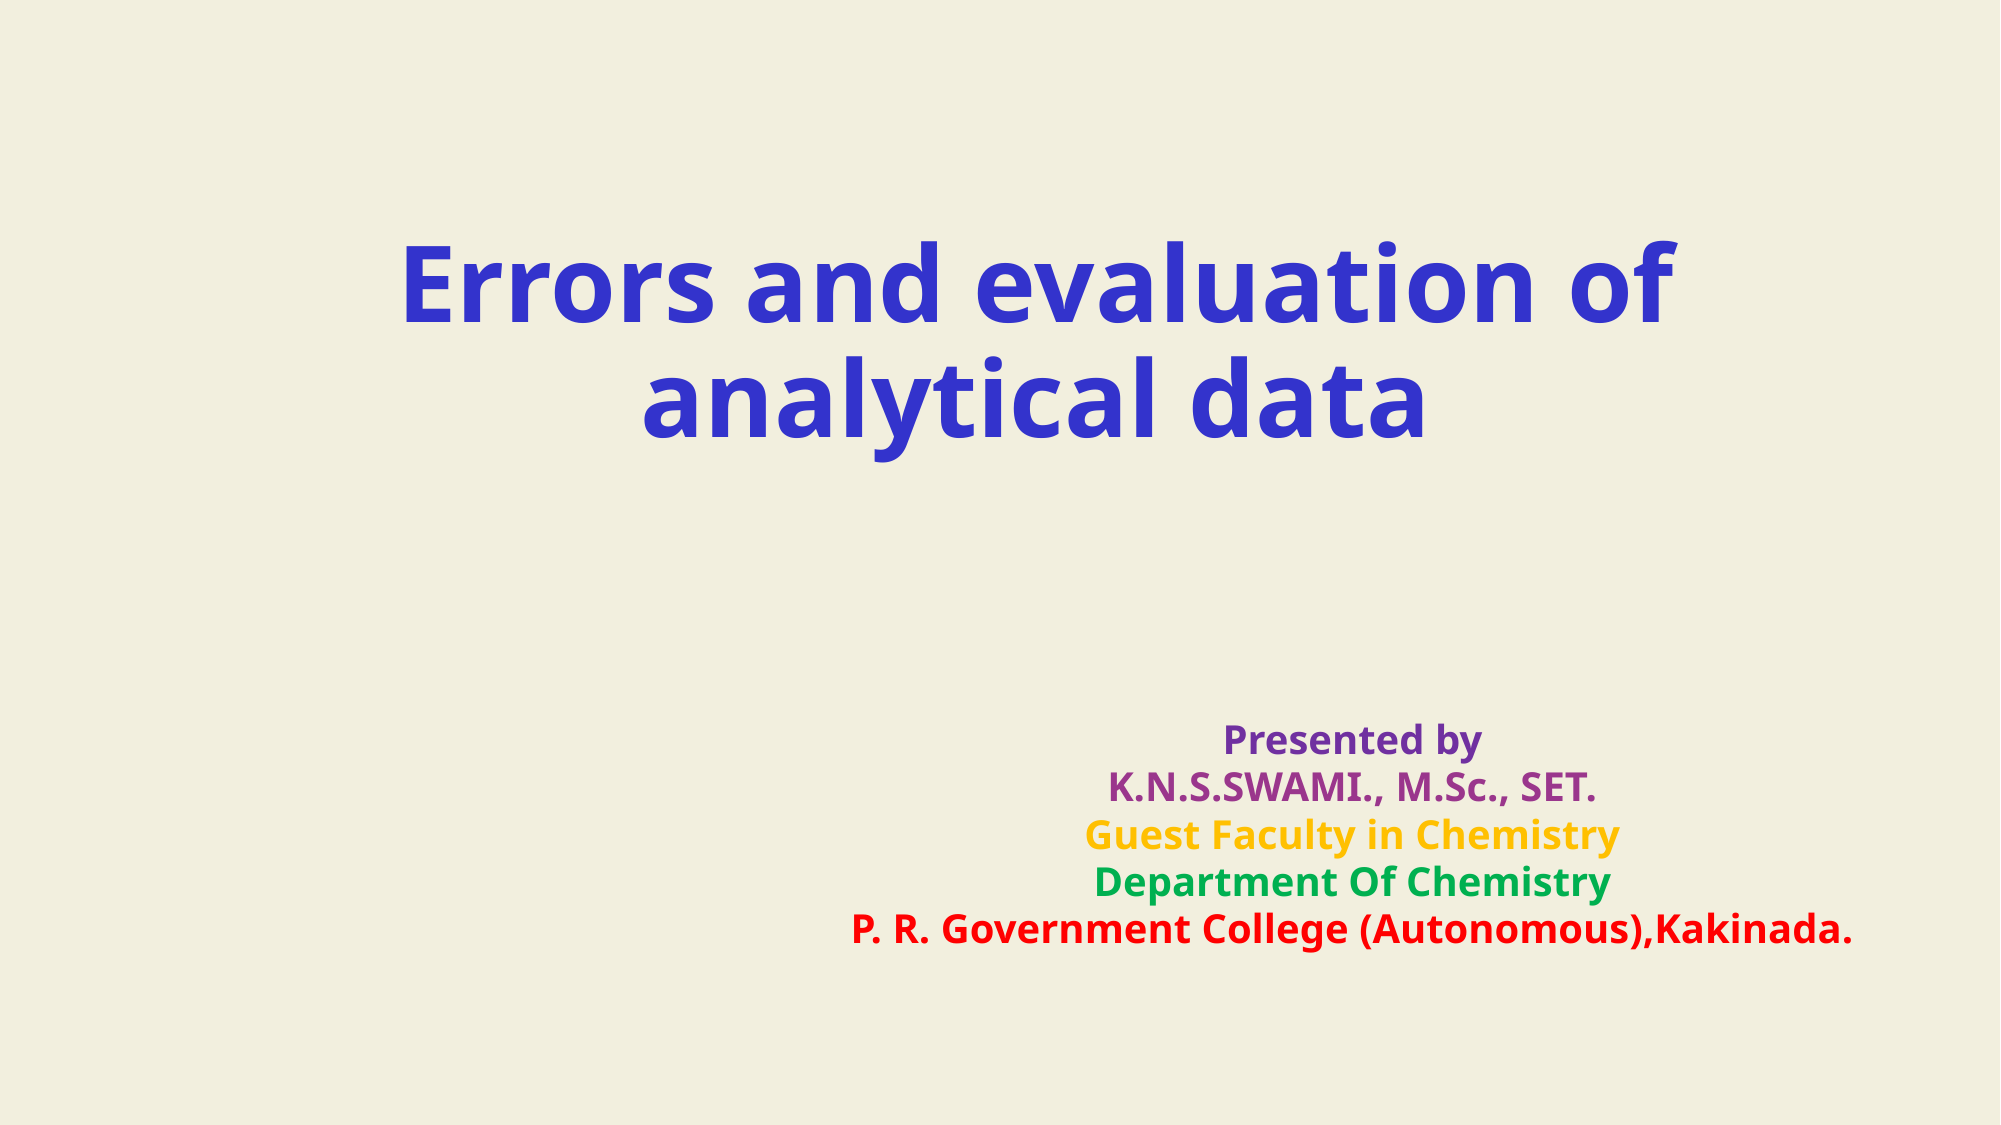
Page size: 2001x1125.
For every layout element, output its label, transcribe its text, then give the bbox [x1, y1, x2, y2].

title Errors and evaluation of analytical data [242, 220, 1830, 468]
subtitle Presented by K.N.S.SWAMI., M.Sc., SET. Guest Faculty in Chemistry Department Of Chemistry P. R. Government College (Autonomous),Kakinada. [705, 712, 2000, 1061]
